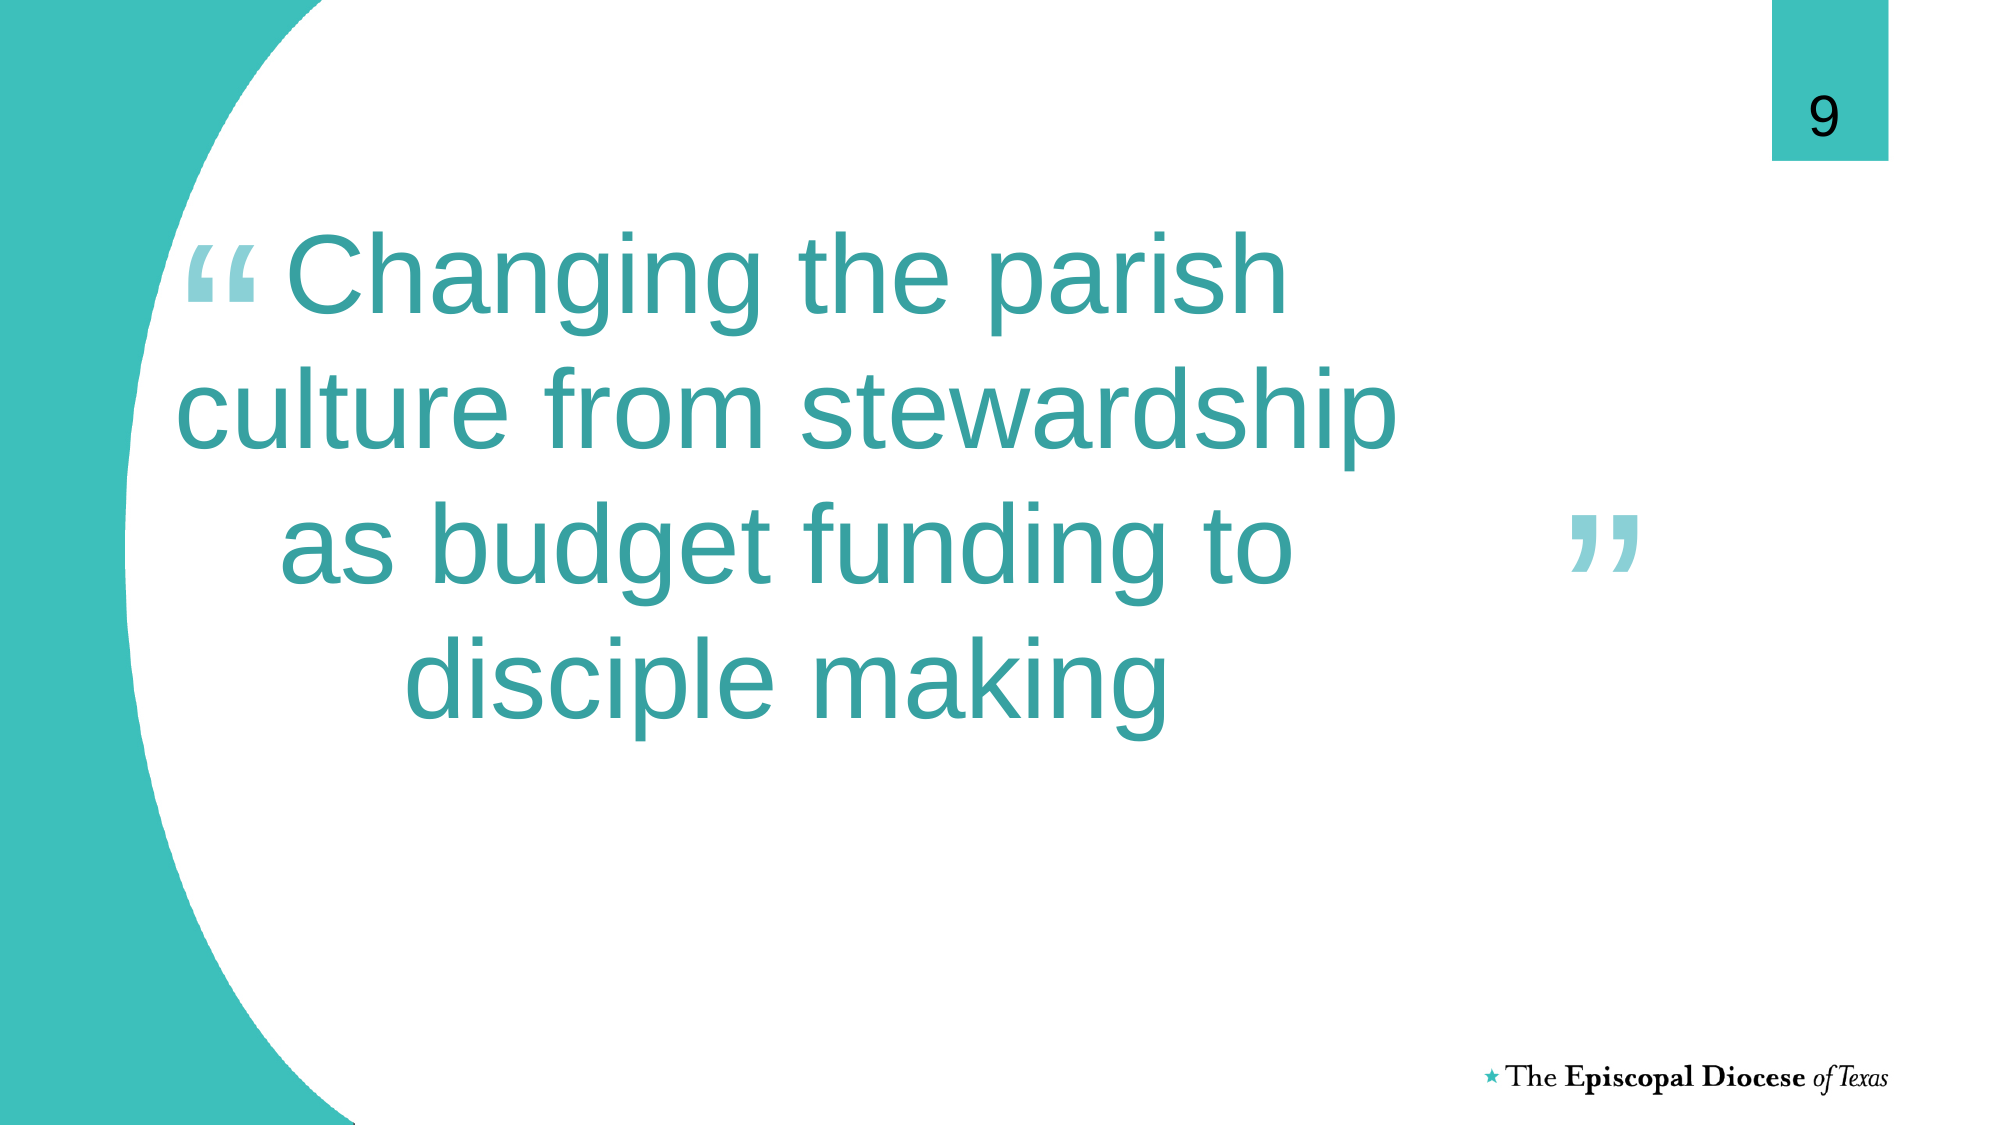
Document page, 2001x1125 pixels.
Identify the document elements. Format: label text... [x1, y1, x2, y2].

picture [0, 0, 2001, 1125]
title Changing the parish culture from stewardship as budget funding to disciple making [112, 193, 1463, 932]
slide_number 9 [1756, 29, 1894, 156]
